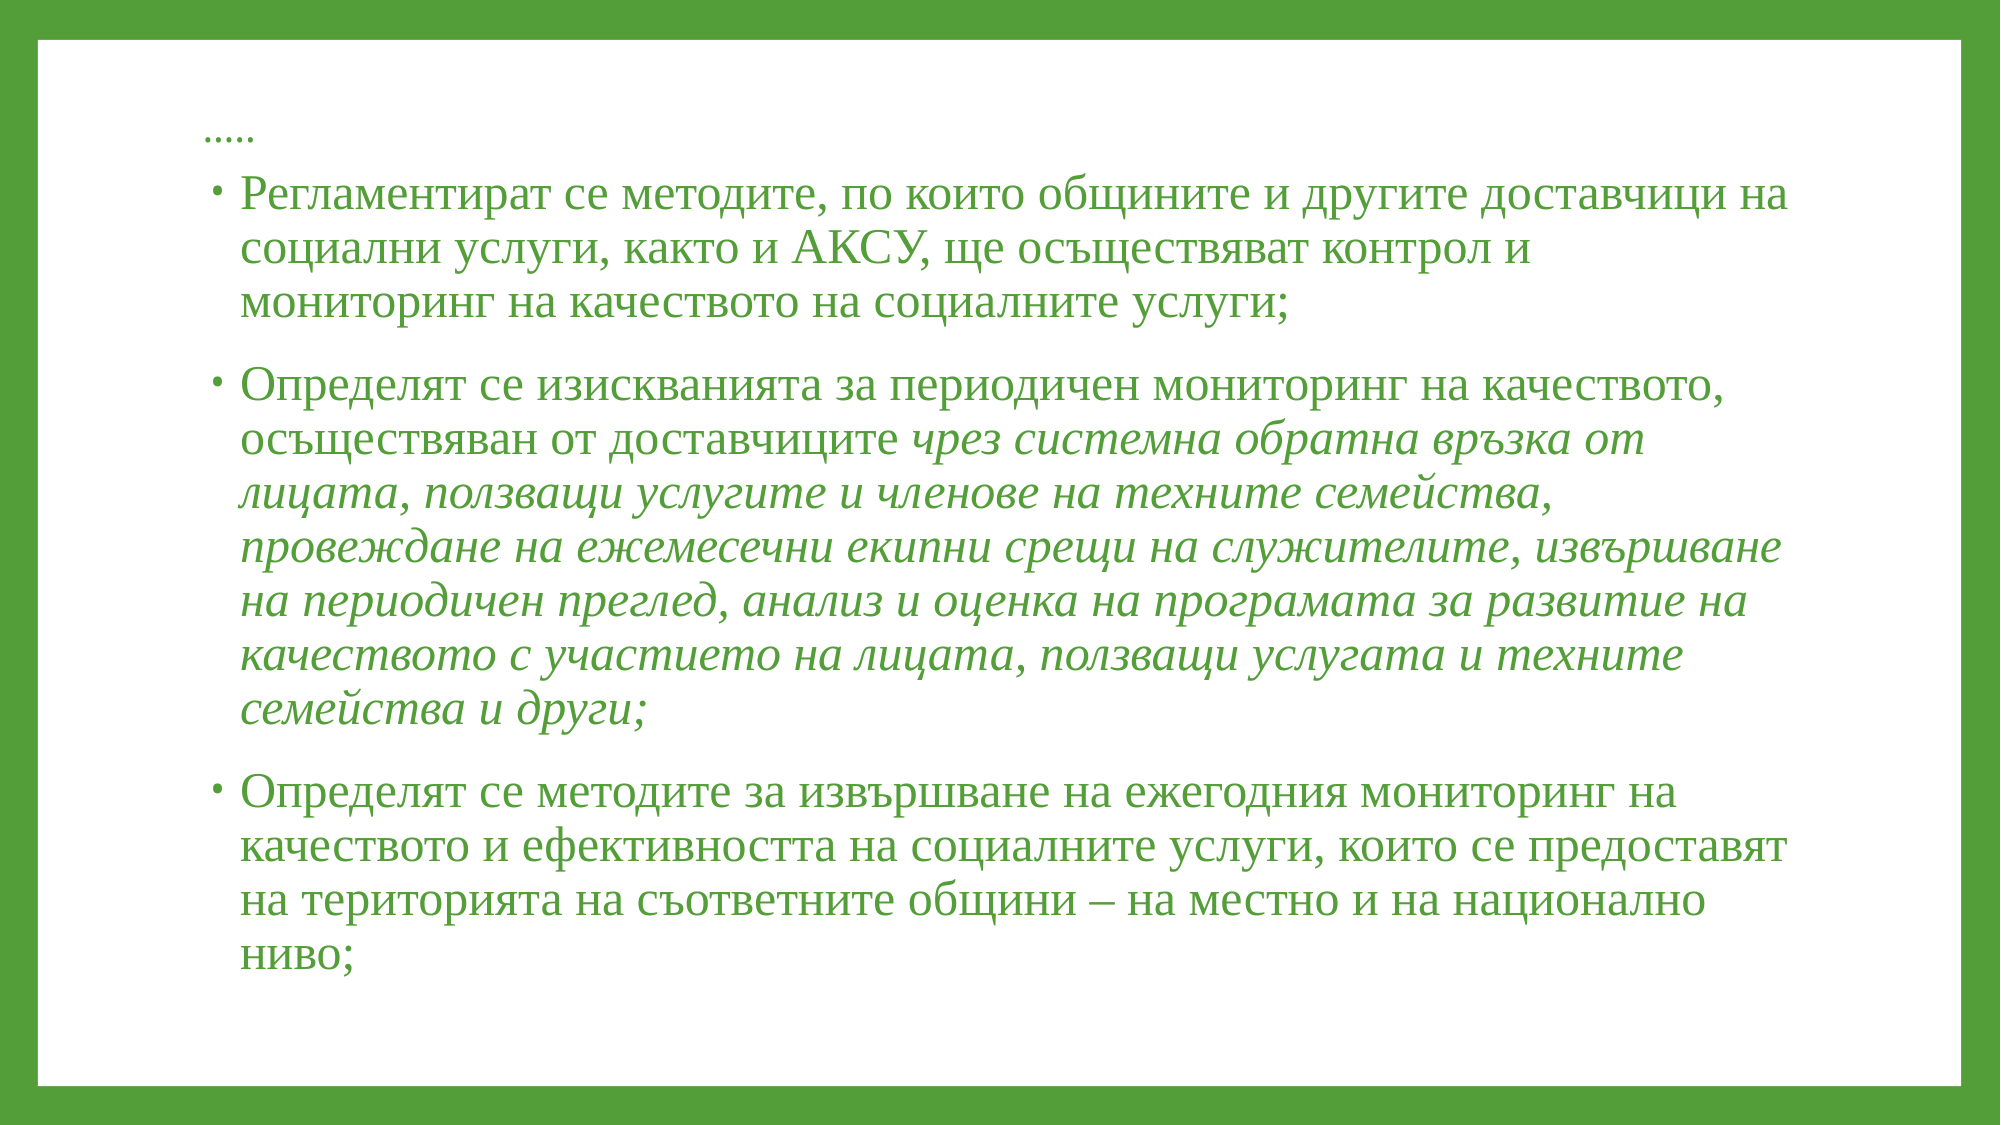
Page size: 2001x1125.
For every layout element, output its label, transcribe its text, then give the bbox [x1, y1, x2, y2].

list Регламентират се методите, по които общините и другите доставчици на социални услуги, както и АКСУ, ще осъществяват контрол и мониторинг на качеството на социалните услуги; Определят се изискванията за периодичен мониторинг на качеството, осъществяван от доставчиците чрез системна обратна връзка от лицата, ползващи услугите и членове на техните семейства, провеждане на ежемесечни екипни срещи на служителите, извършване на периодичен преглед, анализ и оценка на програмата за развитие на качеството с участието на лицата, ползващи услугата и техните семейства и други; Определят се методите за извършване на ежегодния мониторинг на качеството и ефективността на социалните услуги, които се предоставят на територията на съответните общини – на местно и на национално ниво; [187, 158, 1808, 1000]
title ….. [187, 99, 1808, 158]
